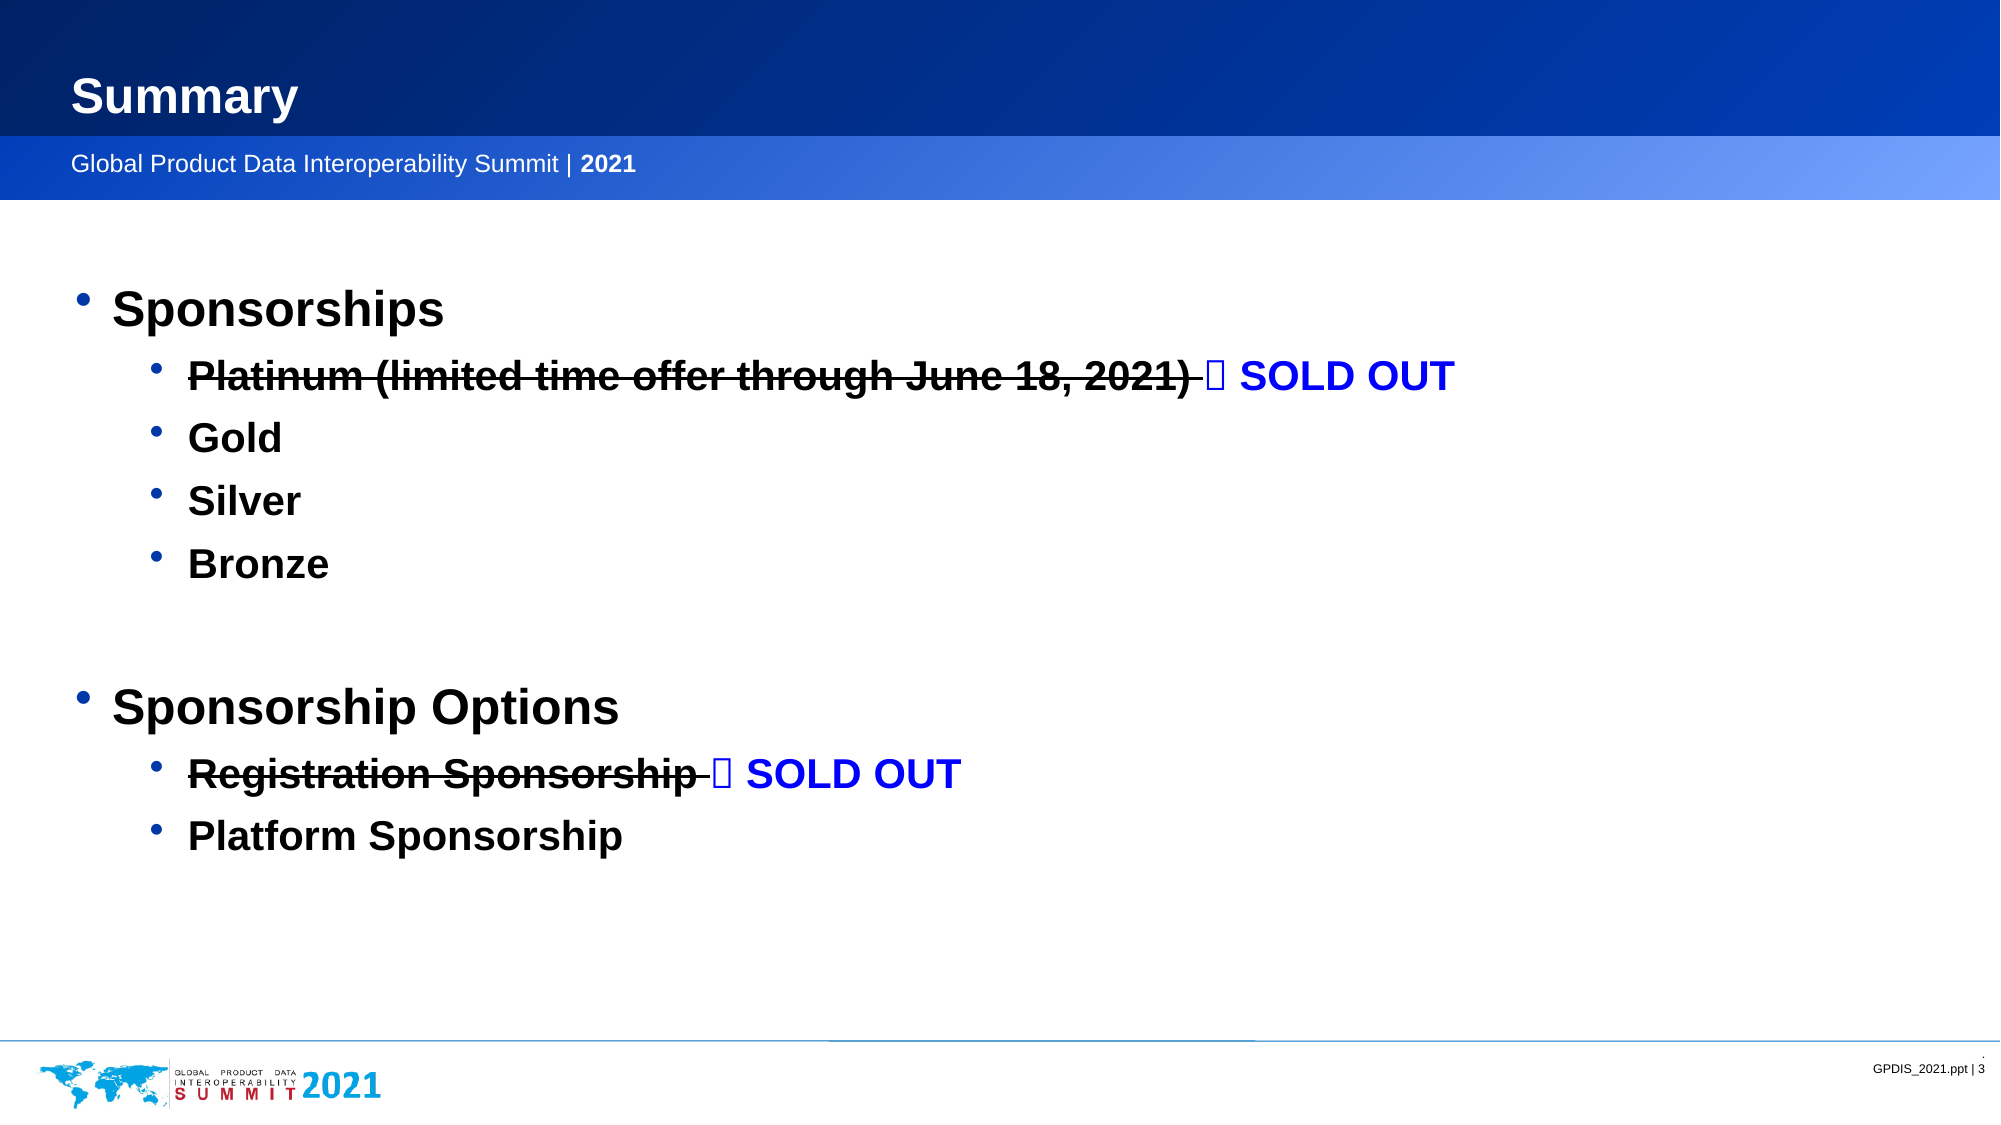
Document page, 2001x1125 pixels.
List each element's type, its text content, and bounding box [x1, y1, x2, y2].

picture [35, 1058, 381, 1109]
title Summary [0, 31, 2000, 125]
list Sponsorships Platinum (limited time offer through June 18, 2021)  SOLD OUT Gold Silver Bronze Sponsorship Options Registration Sponsorship  SOLD OUT Platform Sponsorship [4, 200, 2000, 1042]
